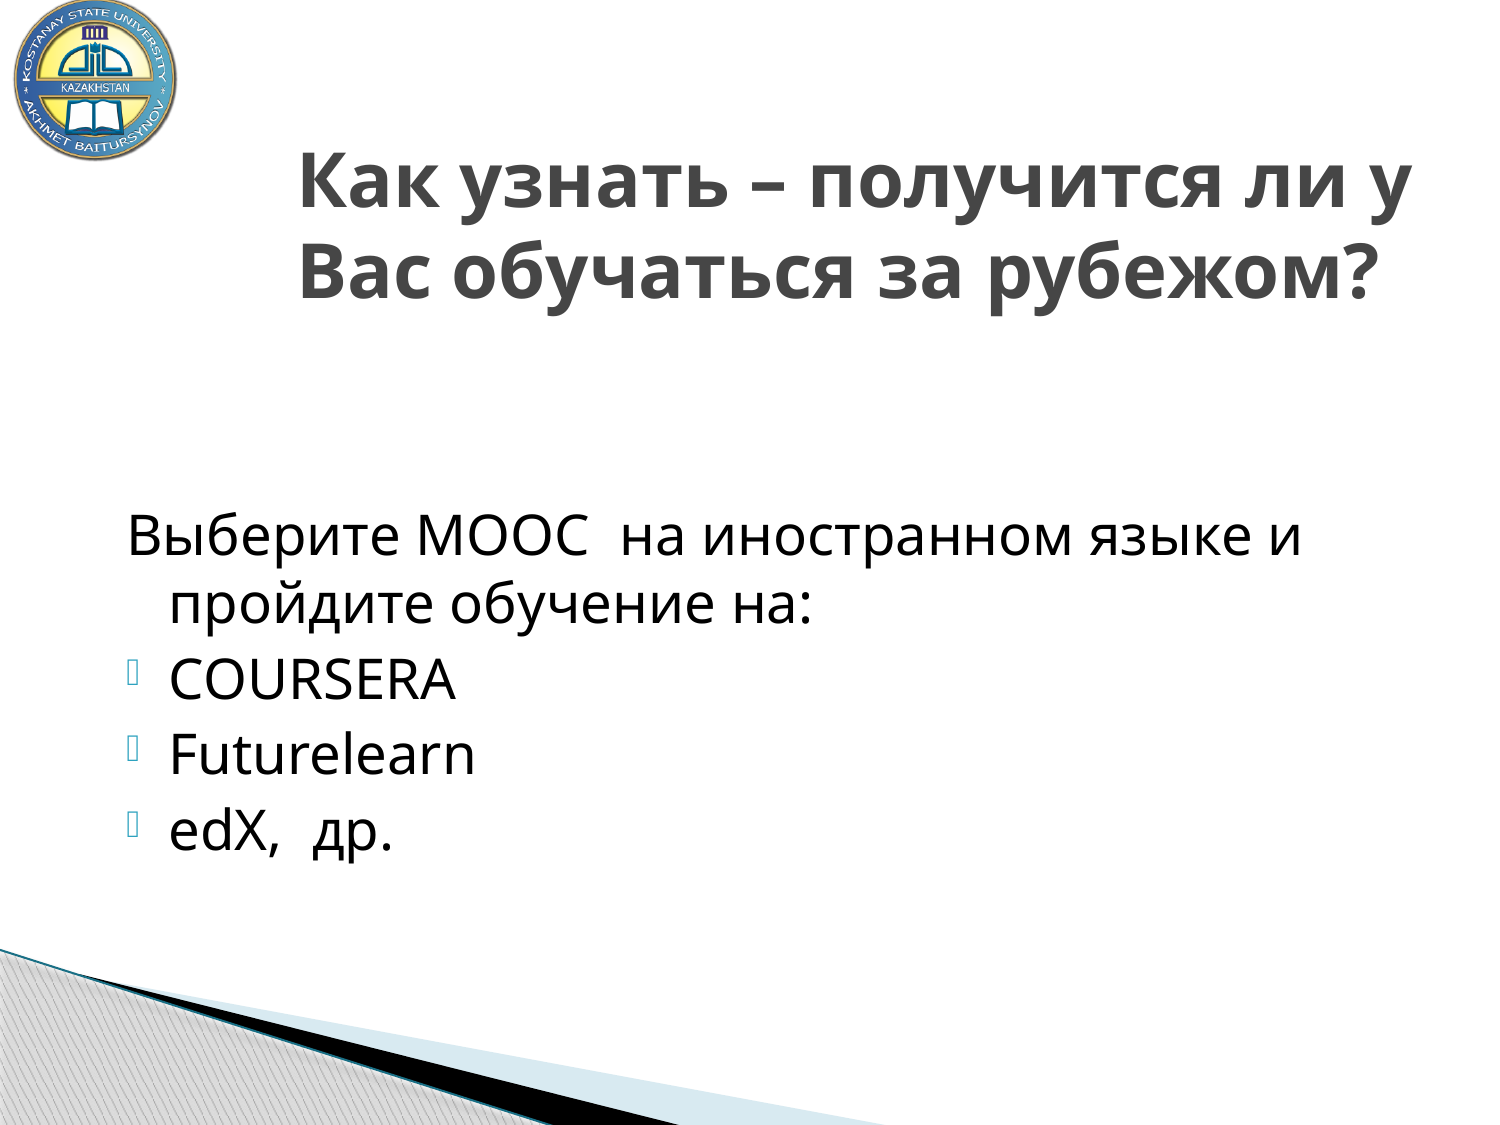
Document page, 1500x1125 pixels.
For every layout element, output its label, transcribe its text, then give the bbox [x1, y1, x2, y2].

title Как узнать – получится ли у Вас обучаться за рубежом? [281, 82, 1444, 364]
picture [11, 0, 178, 163]
list Выберите MOOC на иностранном языке и пройдите обучение на: COURSERA Futurelearn edX, др. [93, 492, 1444, 1011]
